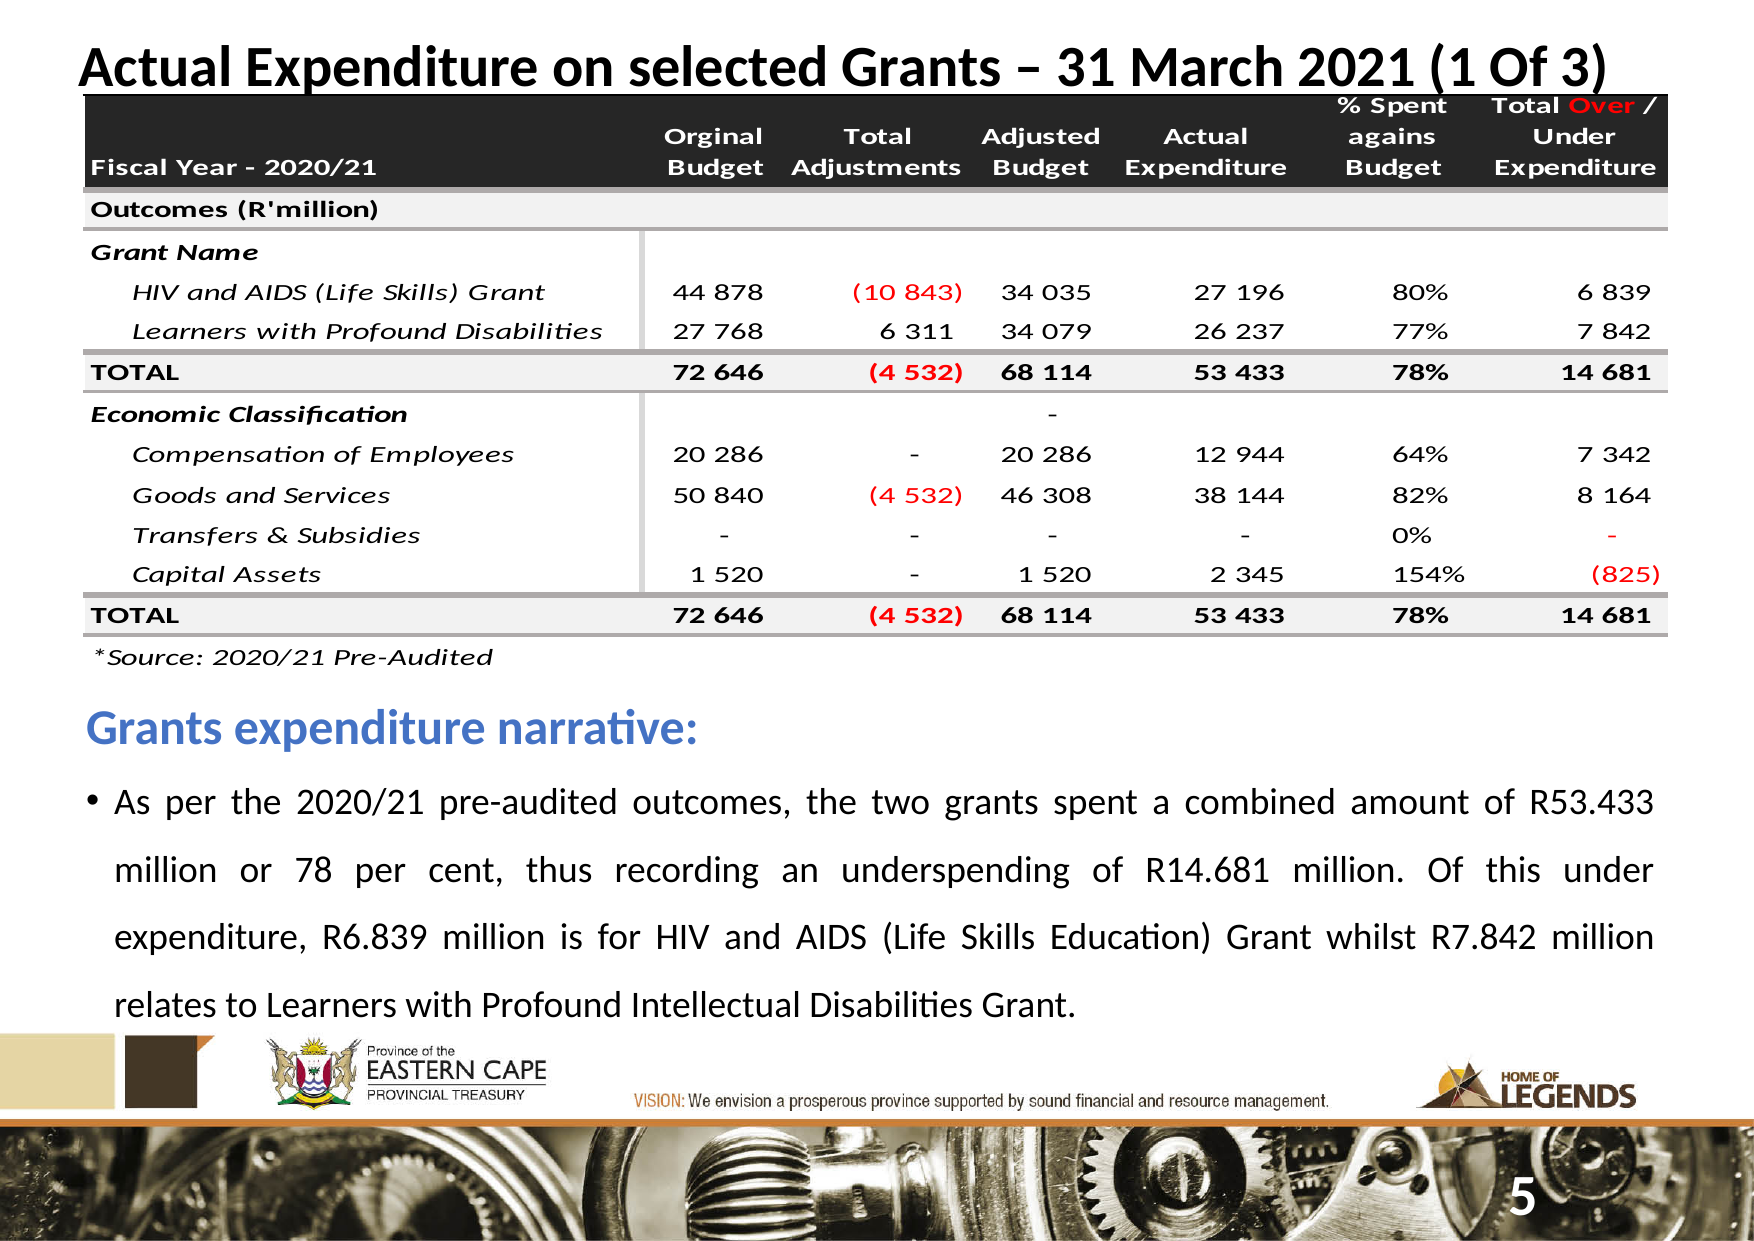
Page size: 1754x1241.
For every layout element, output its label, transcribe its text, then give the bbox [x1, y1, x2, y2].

text_box Grants expenditure narrative: As per the 2020/21 pre-audited outcomes, the two grants spent a combined amount of R53.433 million or 78 per cent, thus recording an underspending of R14.681 million. Of this under expenditure, R6.839 million is for HIV and AIDS (Life Skills Education) Grant whilst R7.842 million relates to Learners with Profound Intellectual Disabilities Grant. [71, 657, 1671, 1033]
slide_number 5 [1326, 1149, 1721, 1216]
title Actual Expenditure on selected Grants – 31 March 2021 (1 Of 3) [63, 20, 1632, 84]
picture [0, 1, 1754, 1241]
